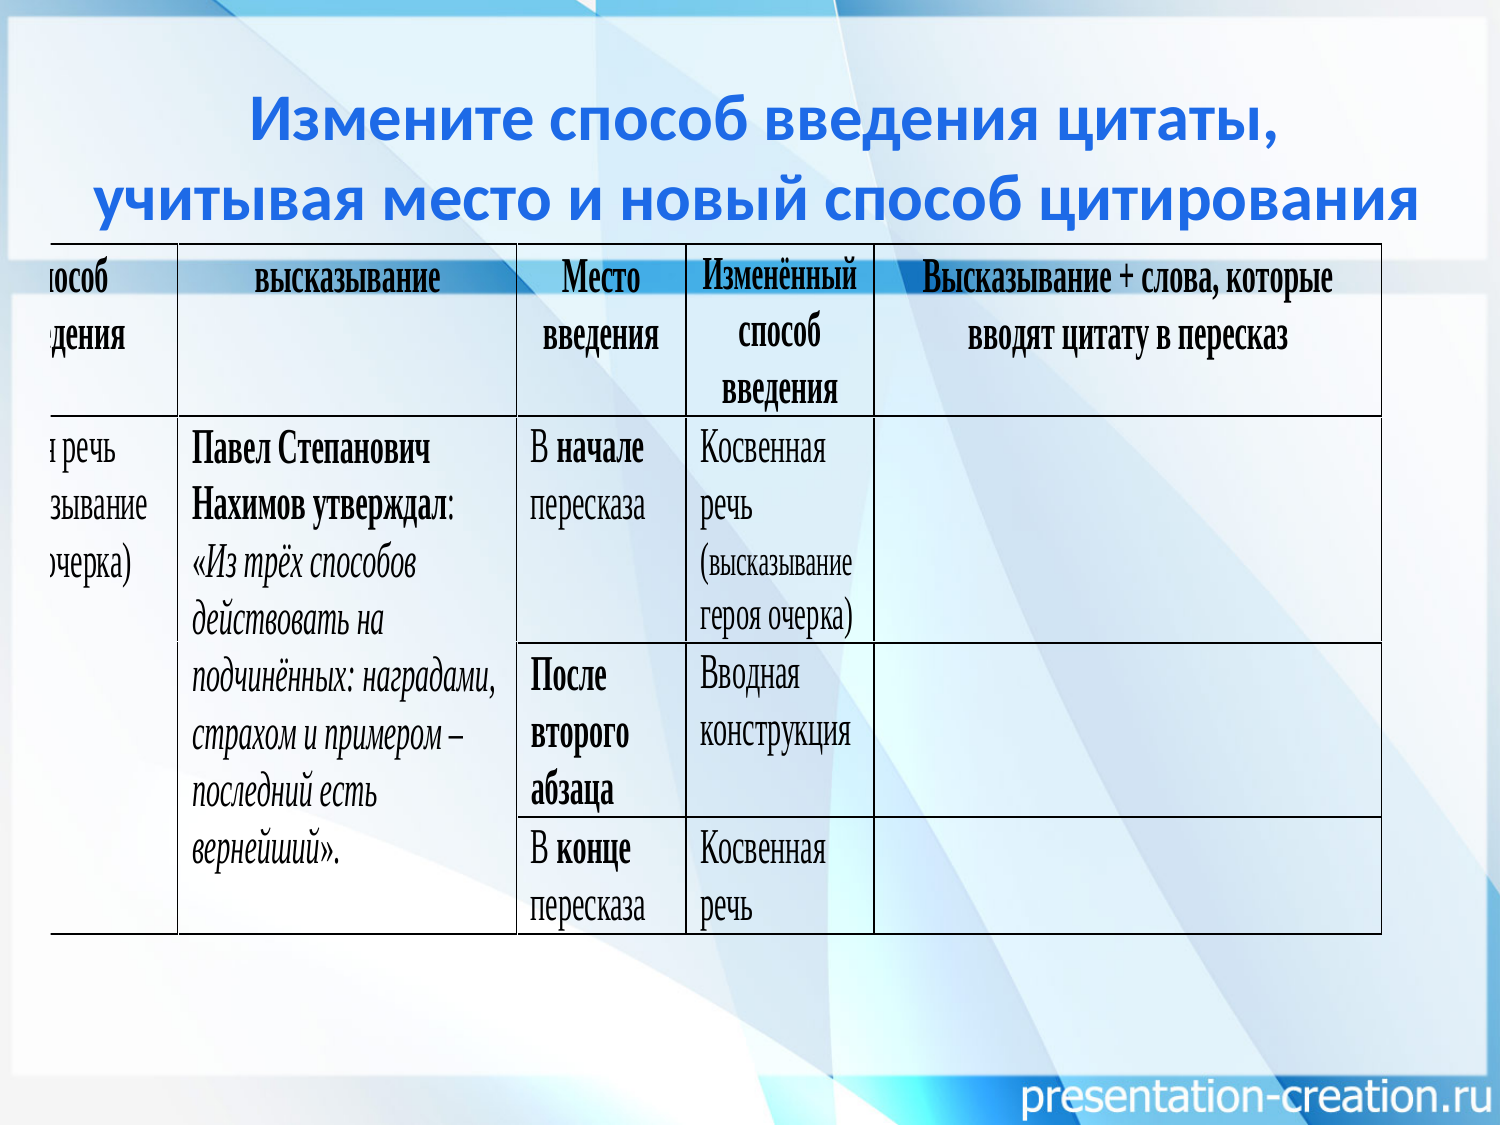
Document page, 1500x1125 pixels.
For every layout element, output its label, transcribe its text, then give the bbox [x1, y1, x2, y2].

picture [0, 0, 1500, 1125]
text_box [50, 242, 1481, 1071]
text_box Измените способ введения цитаты, учитывая место и новый способ цитирования [78, 66, 1453, 241]
